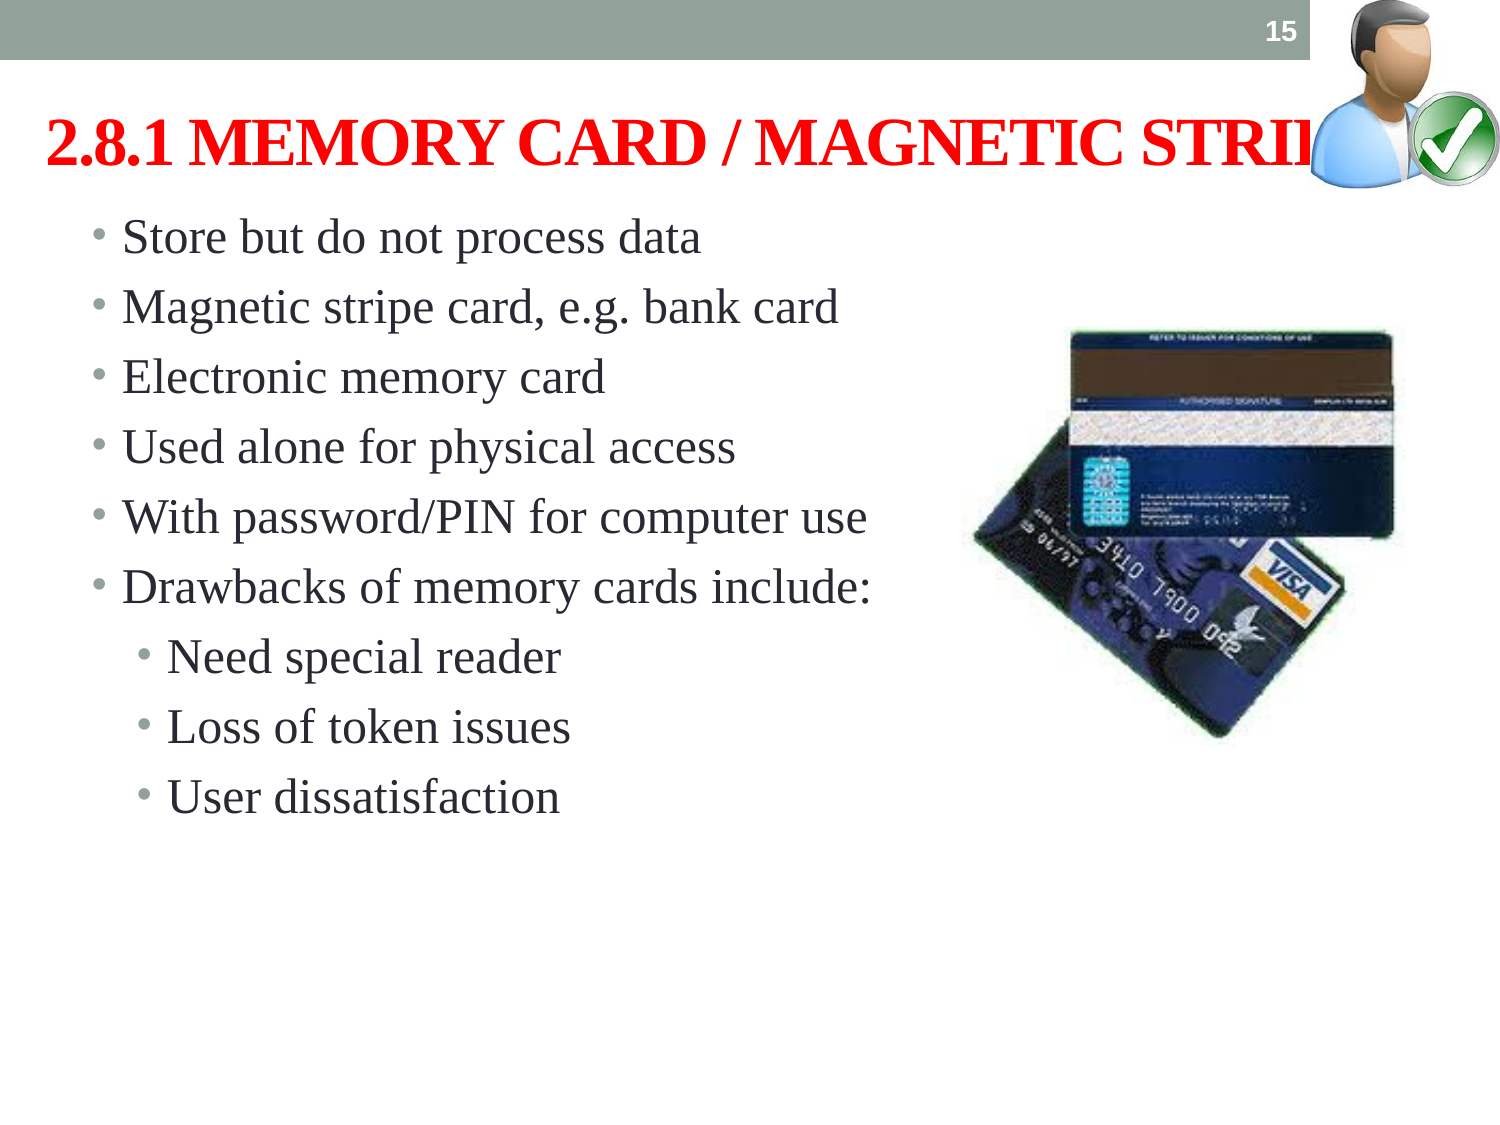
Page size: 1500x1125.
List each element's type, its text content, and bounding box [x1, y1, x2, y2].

title 2.8.1 MEMORY CARD / MAGNETIC STRIPS [29, 87, 1307, 190]
slide_number 15 [1250, 3, 1307, 57]
list Store but do not process data Magnetic stripe card, e.g. bank card Electronic memory card Used alone for physical access With password/PIN for computer use Drawbacks of memory cards include: Need special reader Loss of token issues User dissatisfaction [76, 196, 975, 1057]
picture [962, 326, 1405, 747]
text_box [588, 408, 912, 717]
picture [1310, 0, 1500, 190]
